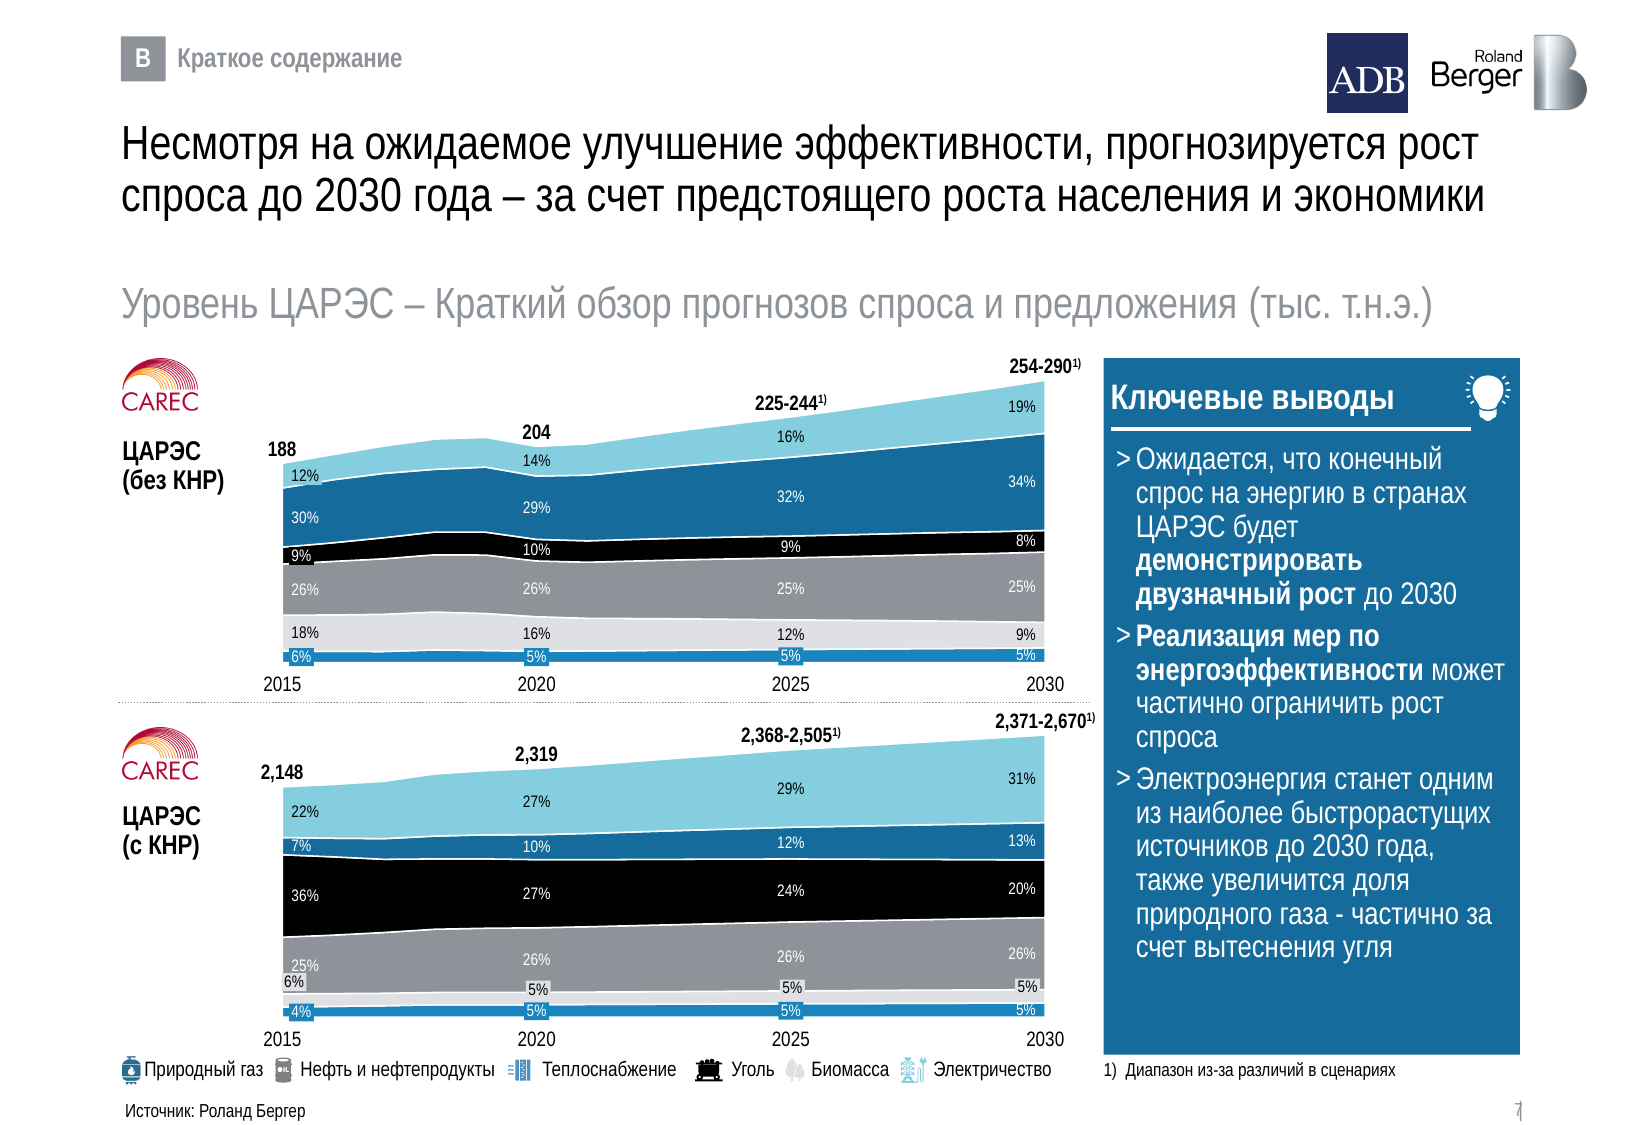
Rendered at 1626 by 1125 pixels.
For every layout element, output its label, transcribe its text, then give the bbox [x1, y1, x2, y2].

text_box Уровень ЦАРЭС – Краткий обзор прогнозов спроса и предложения (тыс. т.н.э.) [121, 280, 1522, 328]
text_box 2015 [262, 1028, 302, 1051]
text_box Источник: Роланд Бергер [125, 1100, 306, 1122]
text_box [901, 1057, 927, 1083]
text_box Краткое содержание [177, 3, 680, 112]
picture [122, 727, 199, 781]
text_box 254-2901) [1006, 355, 1085, 378]
text_box [515, 1059, 519, 1081]
text_box 2015 [262, 673, 302, 696]
chart [268, 366, 1060, 677]
text_box ЦАРЭС (без КНР) [122, 437, 249, 508]
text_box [785, 1058, 805, 1082]
text_box Уголь [731, 1058, 767, 1082]
text_box 1) Диапазон из-за различий в сценариях [1103, 1060, 1396, 1081]
text_box 2020 [516, 686, 557, 696]
text_box ЦАРЭС (c КНР) [122, 802, 215, 873]
text_box Ключевые выводы [1110, 378, 1472, 428]
chart [268, 721, 1060, 1032]
text_box 2020 [516, 1041, 557, 1051]
text_box 2,371-2,6701) [992, 710, 1099, 733]
text_box 2025 [771, 1041, 811, 1051]
text_box [695, 1058, 723, 1082]
text_box [520, 1059, 531, 1081]
picture [115, 1055, 146, 1085]
text_box B [120, 36, 166, 82]
picture [1432, 33, 1588, 111]
text_box 2025 [771, 686, 811, 696]
picture [122, 357, 199, 411]
text_box Ожидается, что конечный спрос на энергию в странах ЦАРЭС будет демонстрировать двузначный рост до 2030 Реализация мер по энергоэффективности может частично ограничить рост спроса Электроэнергия станет одним из наиболее быстрорастущих источников до 2030 года, также увеличится доля природного газа - частично за счет вытеснения угля [1116, 442, 1508, 965]
text_box 2,148 [258, 761, 263, 785]
text_box [275, 1057, 292, 1083]
text_box Электричество [933, 1058, 1007, 1082]
text_box Теплоснабжение [542, 1051, 683, 1090]
text_box [1470, 375, 1506, 421]
text_box Биомасса [811, 1058, 877, 1082]
text_box 2030 [1025, 673, 1065, 696]
text_box Нефть и нефтепродукты [300, 1054, 465, 1086]
text_box 2030 [1025, 1028, 1065, 1051]
picture [1327, 33, 1408, 113]
text_box [1103, 357, 1521, 1055]
title Несмотря на ожидаемое улучшение эффективности, прогнозируется рост спроса до 2030 года – за счет предстоящего роста населения и экономики [121, 118, 1522, 241]
text_box Природный газ [148, 1058, 235, 1082]
